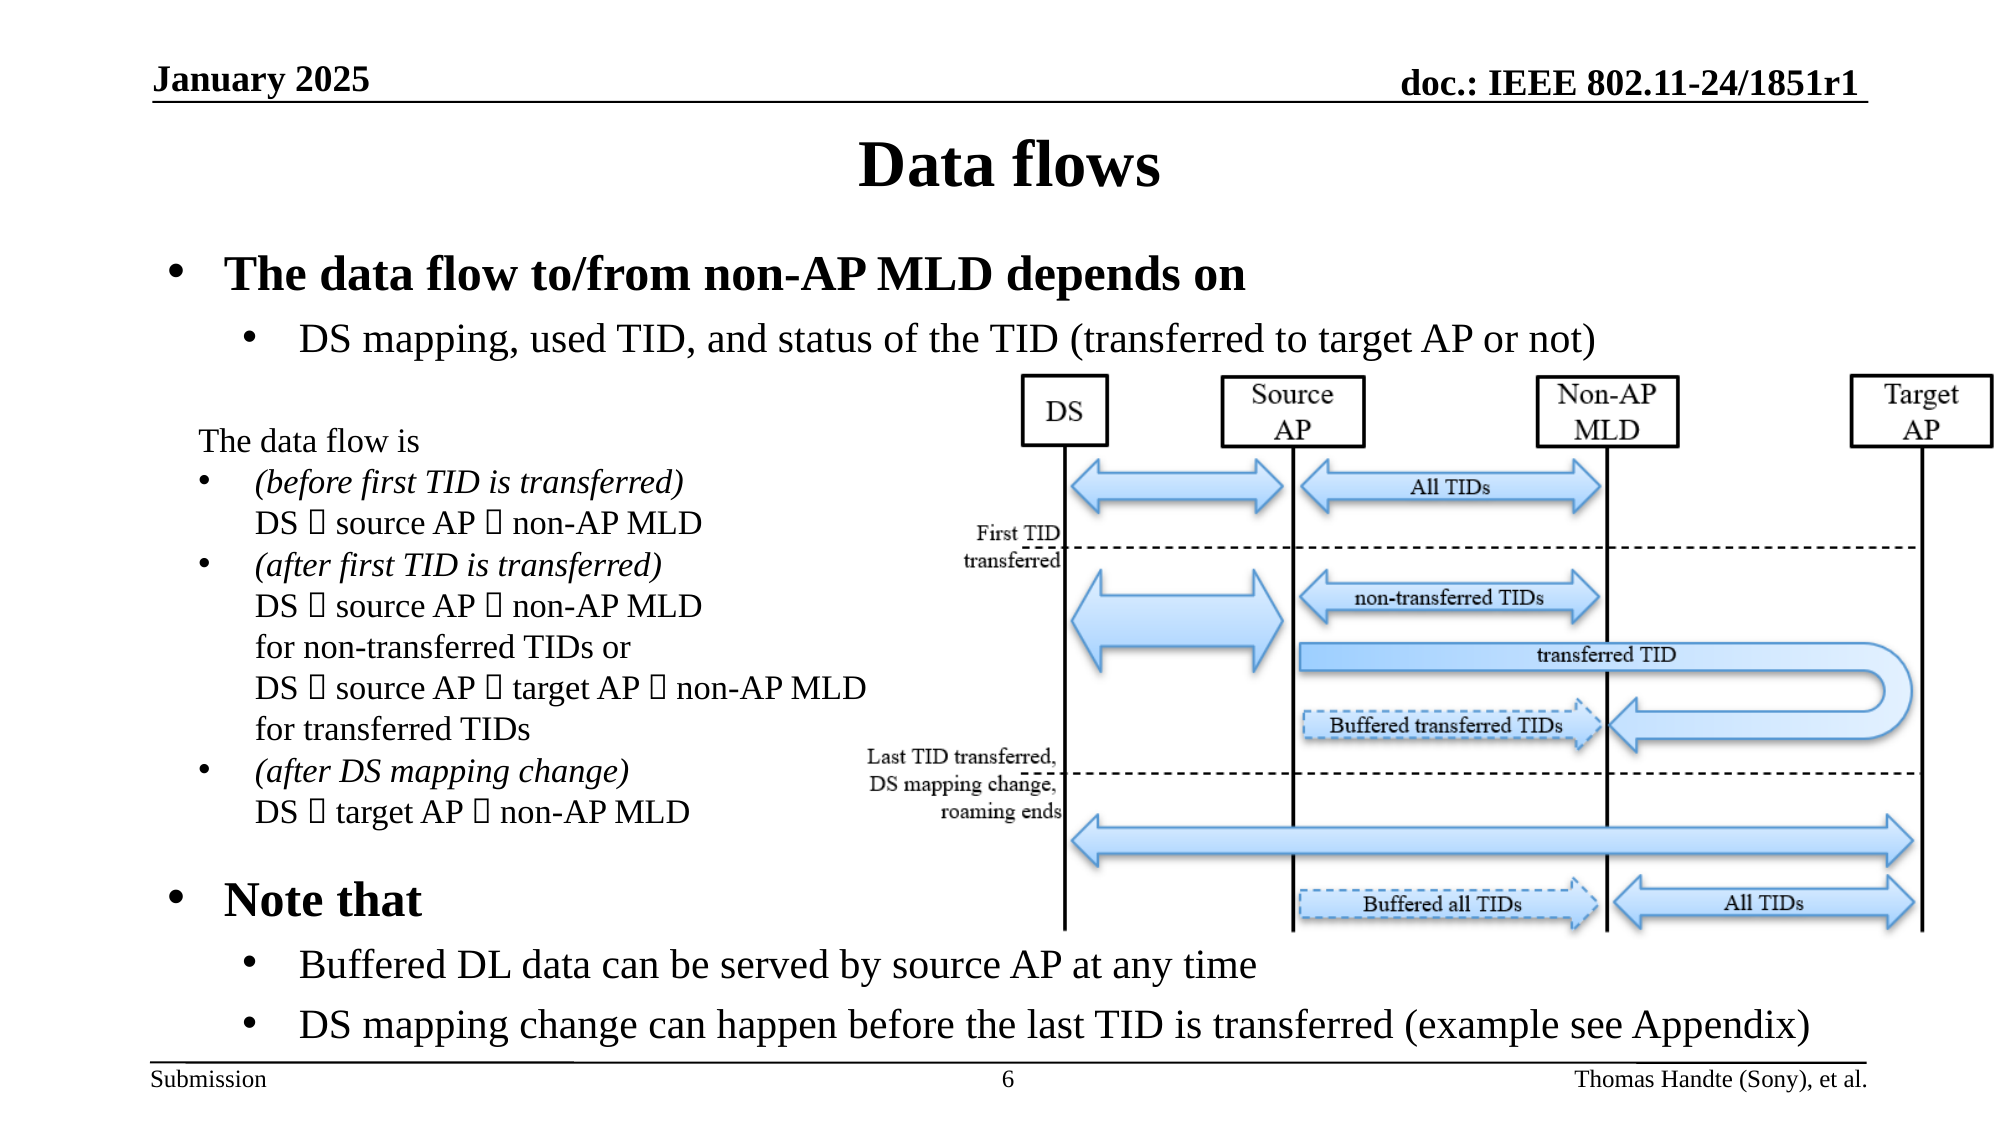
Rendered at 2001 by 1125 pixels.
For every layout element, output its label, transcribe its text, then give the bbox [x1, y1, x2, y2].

title Data flows [152, 112, 1869, 207]
text_box The data flow is (before first TID is transferred) DS  source AP  non-AP MLD (after first TID is transferred) DS  source AP  non-AP MLD for non-transferred TIDs or DS  source AP  target AP  non-AP MLD for transferred TIDs (after DS mapping change) DS  target AP  non-AP MLD [174, 401, 856, 847]
picture [861, 368, 2000, 940]
footer Thomas Handte (Sony), et al. [1171, 1061, 1869, 1093]
slide_number 6 [950, 1061, 1067, 1123]
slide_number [152, 54, 563, 100]
list The data flow to/from non-AP MLD depends on DS mapping, used TID, and status of the TID (transferred to target AP or not) Note that Buffered DL data can be served by source AP at any time DS mapping change can happen before the last TID is transferred (example see Appendix) [152, 232, 1867, 1047]
